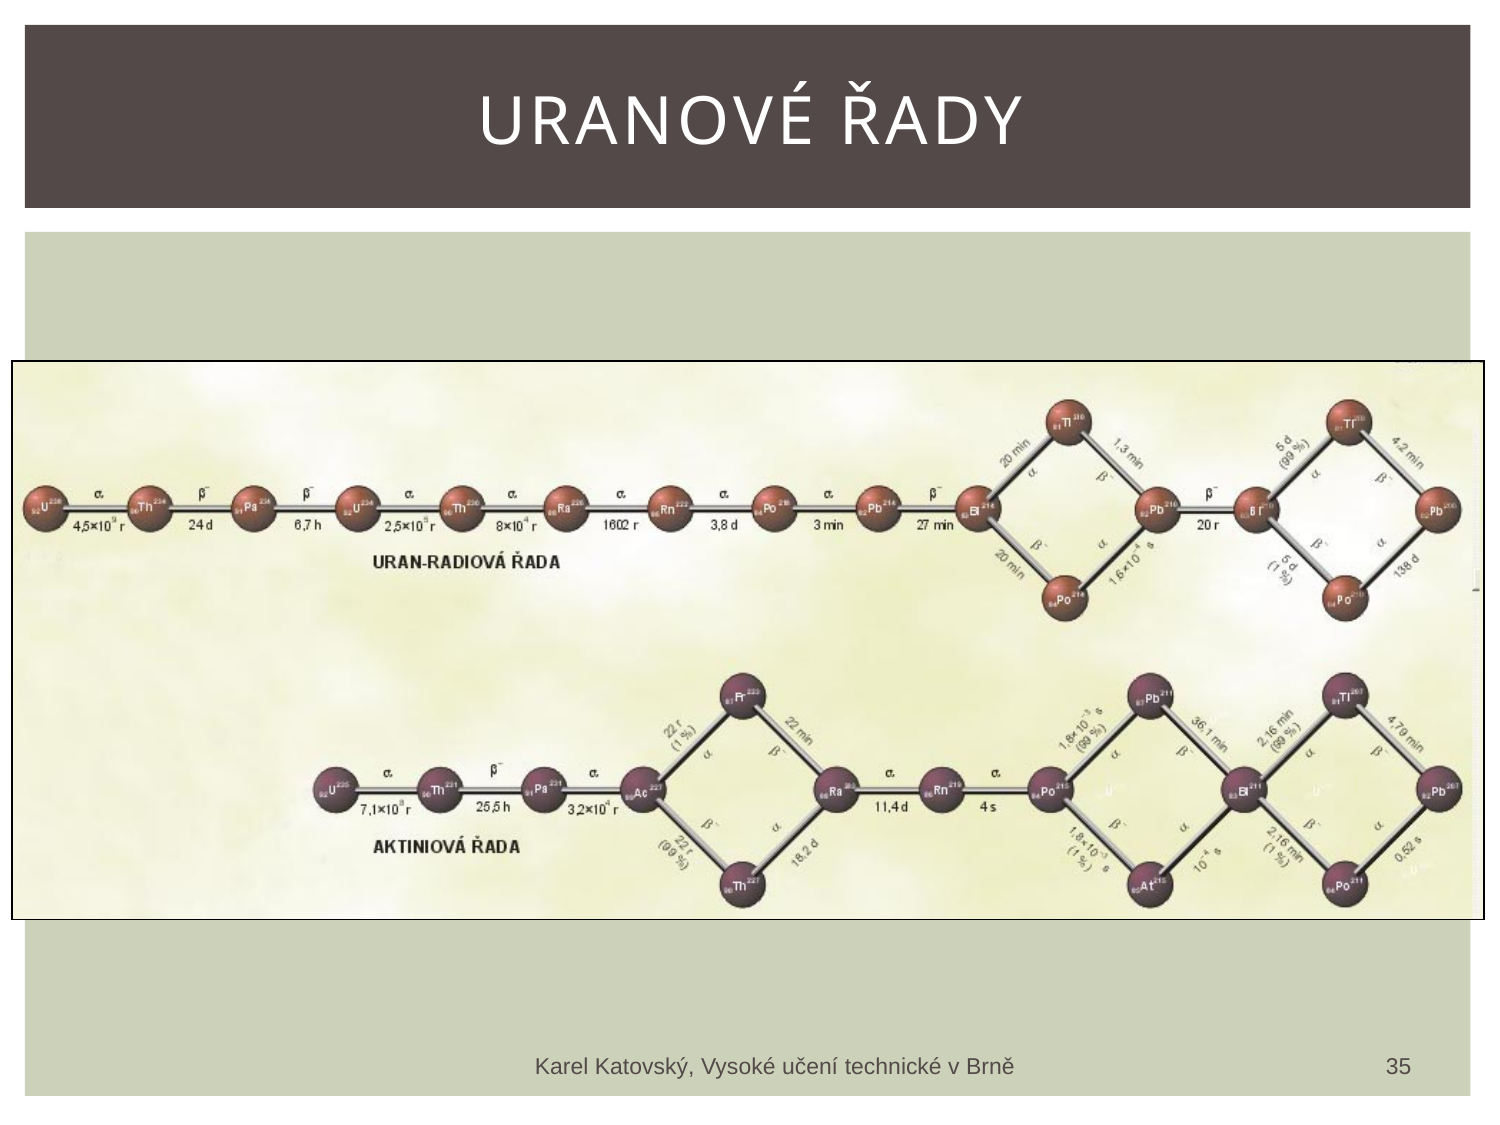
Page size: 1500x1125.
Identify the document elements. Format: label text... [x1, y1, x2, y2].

picture [12, 361, 1484, 920]
footer Karel Katovský, Vysoké učení technické v Brně [500, 1042, 1050, 1088]
title Uranové řady [62, 31, 1438, 204]
slide_number 35 [1349, 1041, 1448, 1089]
